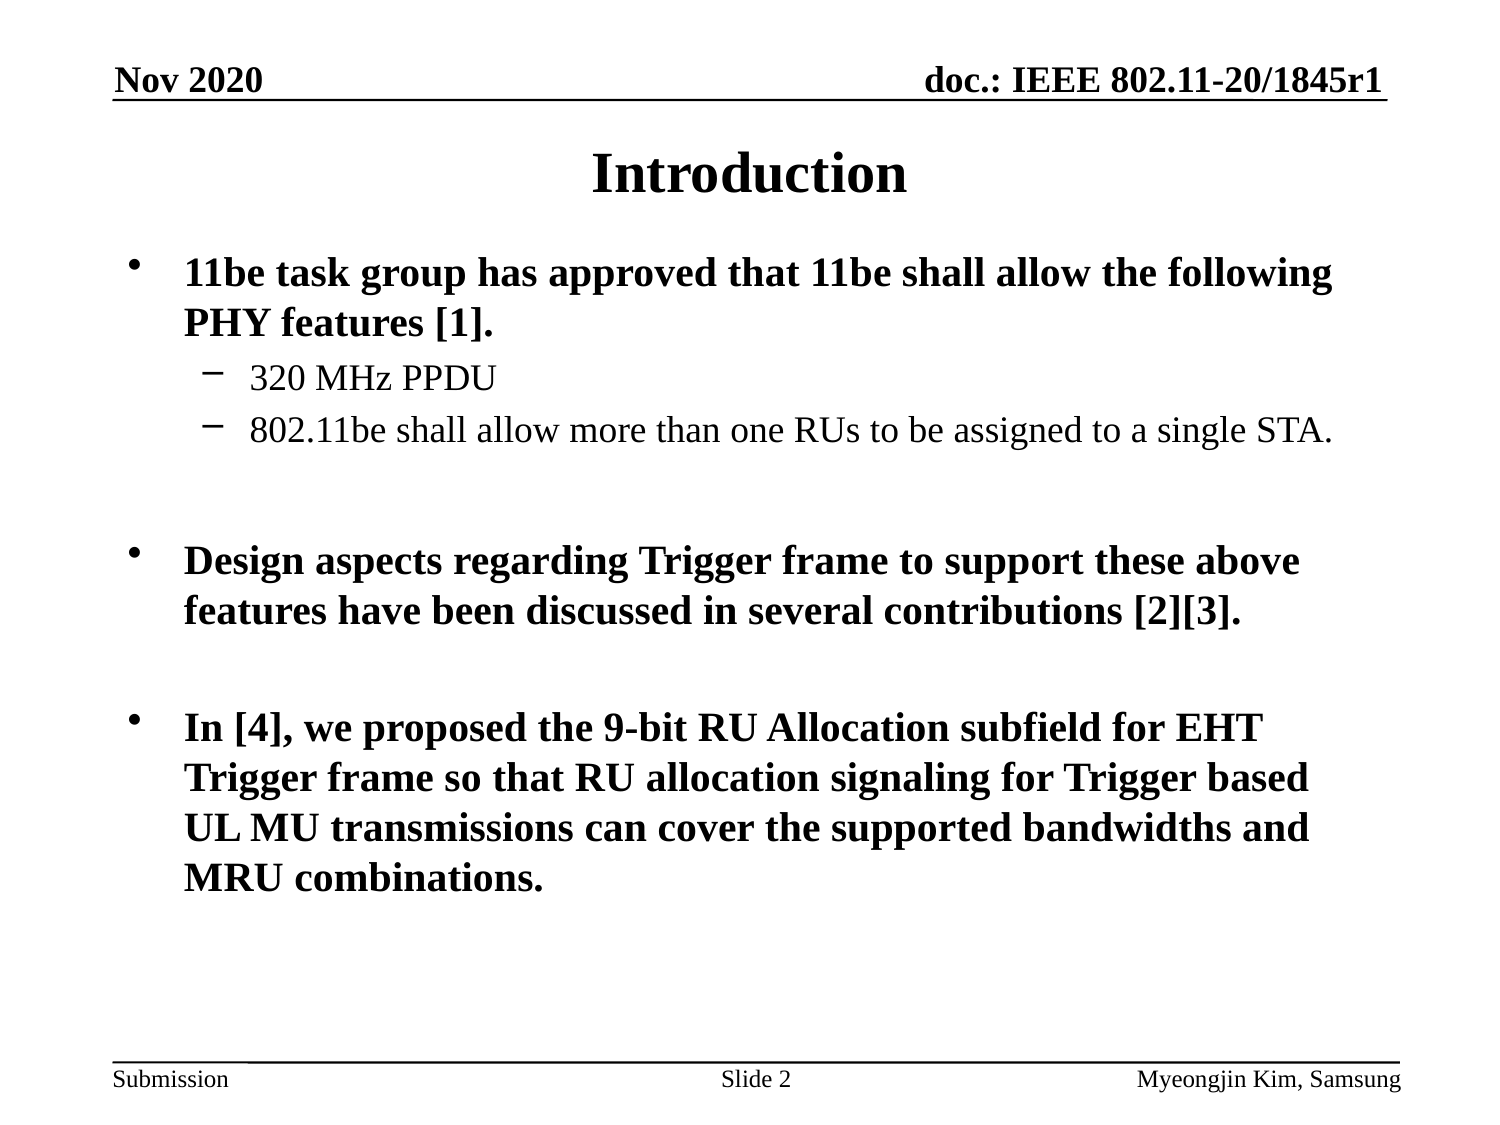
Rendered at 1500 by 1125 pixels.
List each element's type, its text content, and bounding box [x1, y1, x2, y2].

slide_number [114, 54, 309, 101]
title Introduction [112, 112, 1388, 226]
slide_number Slide 2 [712, 1061, 800, 1093]
footer Myeongjin Kim, Samsung [1130, 1061, 1402, 1093]
list 11be task group has approved that 11be shall allow the following PHY features [1]. 320 MHz PPDU 802.11be shall allow more than one RUs to be assigned to a single STA. Design aspects regarding Trigger frame to support these above features have been discussed in several contributions [2][3]. In [4], we proposed the 9-bit RU Allocation subfield for EHT Trigger frame so that RU allocation signaling for Trigger based UL MU transmissions can cover the supported bandwidths and MRU combinations. [112, 237, 1388, 1001]
